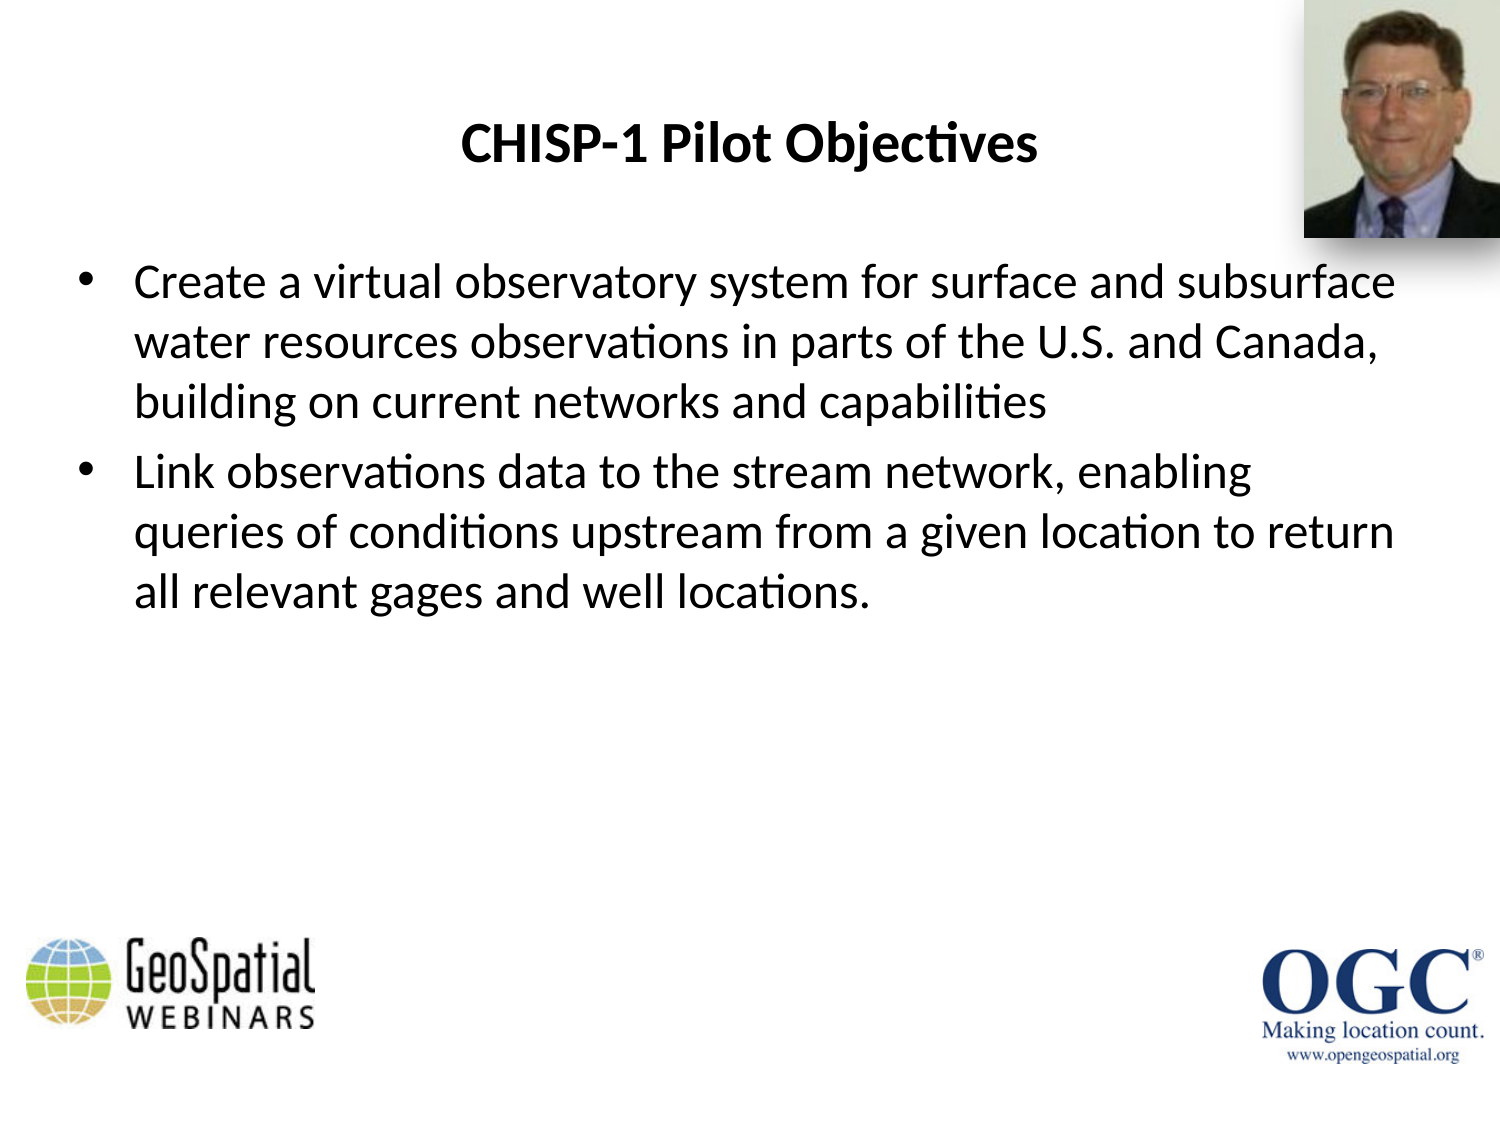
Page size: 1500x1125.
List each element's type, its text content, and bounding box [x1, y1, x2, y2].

list Create a virtual observatory system for surface and subsurface water resources observations in parts of the U.S. and Canada, building on current networks and capabilities Link observations data to the stream network, enabling queries of conditions upstream from a given location to return all relevant gages and well locations. [62, 241, 1413, 984]
title CHISP-1 Pilot Objectives [75, 45, 1287, 233]
picture [1262, 949, 1484, 1064]
picture [1304, 0, 1500, 238]
picture [26, 937, 315, 1029]
